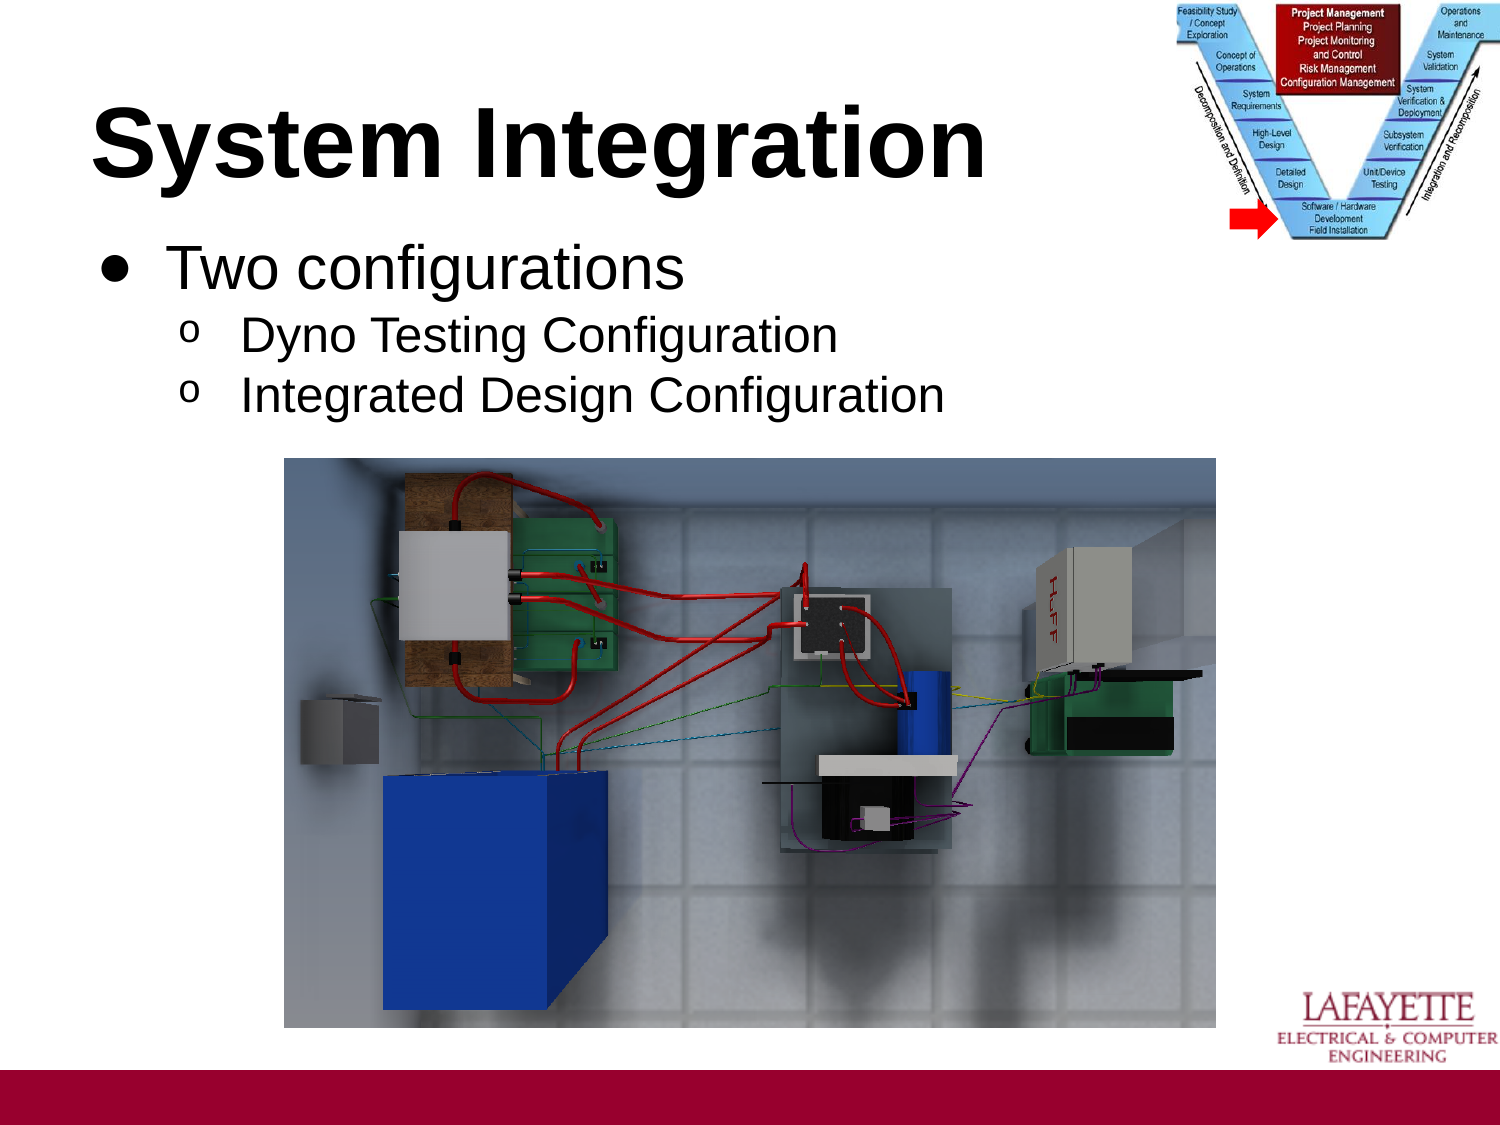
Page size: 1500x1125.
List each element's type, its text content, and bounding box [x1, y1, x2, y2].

list Two configurations Dyno Testing Configuration Integrated Design Configuration [75, 212, 1426, 1028]
picture [1176, 0, 1500, 240]
picture [1261, 986, 1500, 1065]
picture [283, 458, 1216, 1028]
title System Integration [75, 45, 1171, 212]
